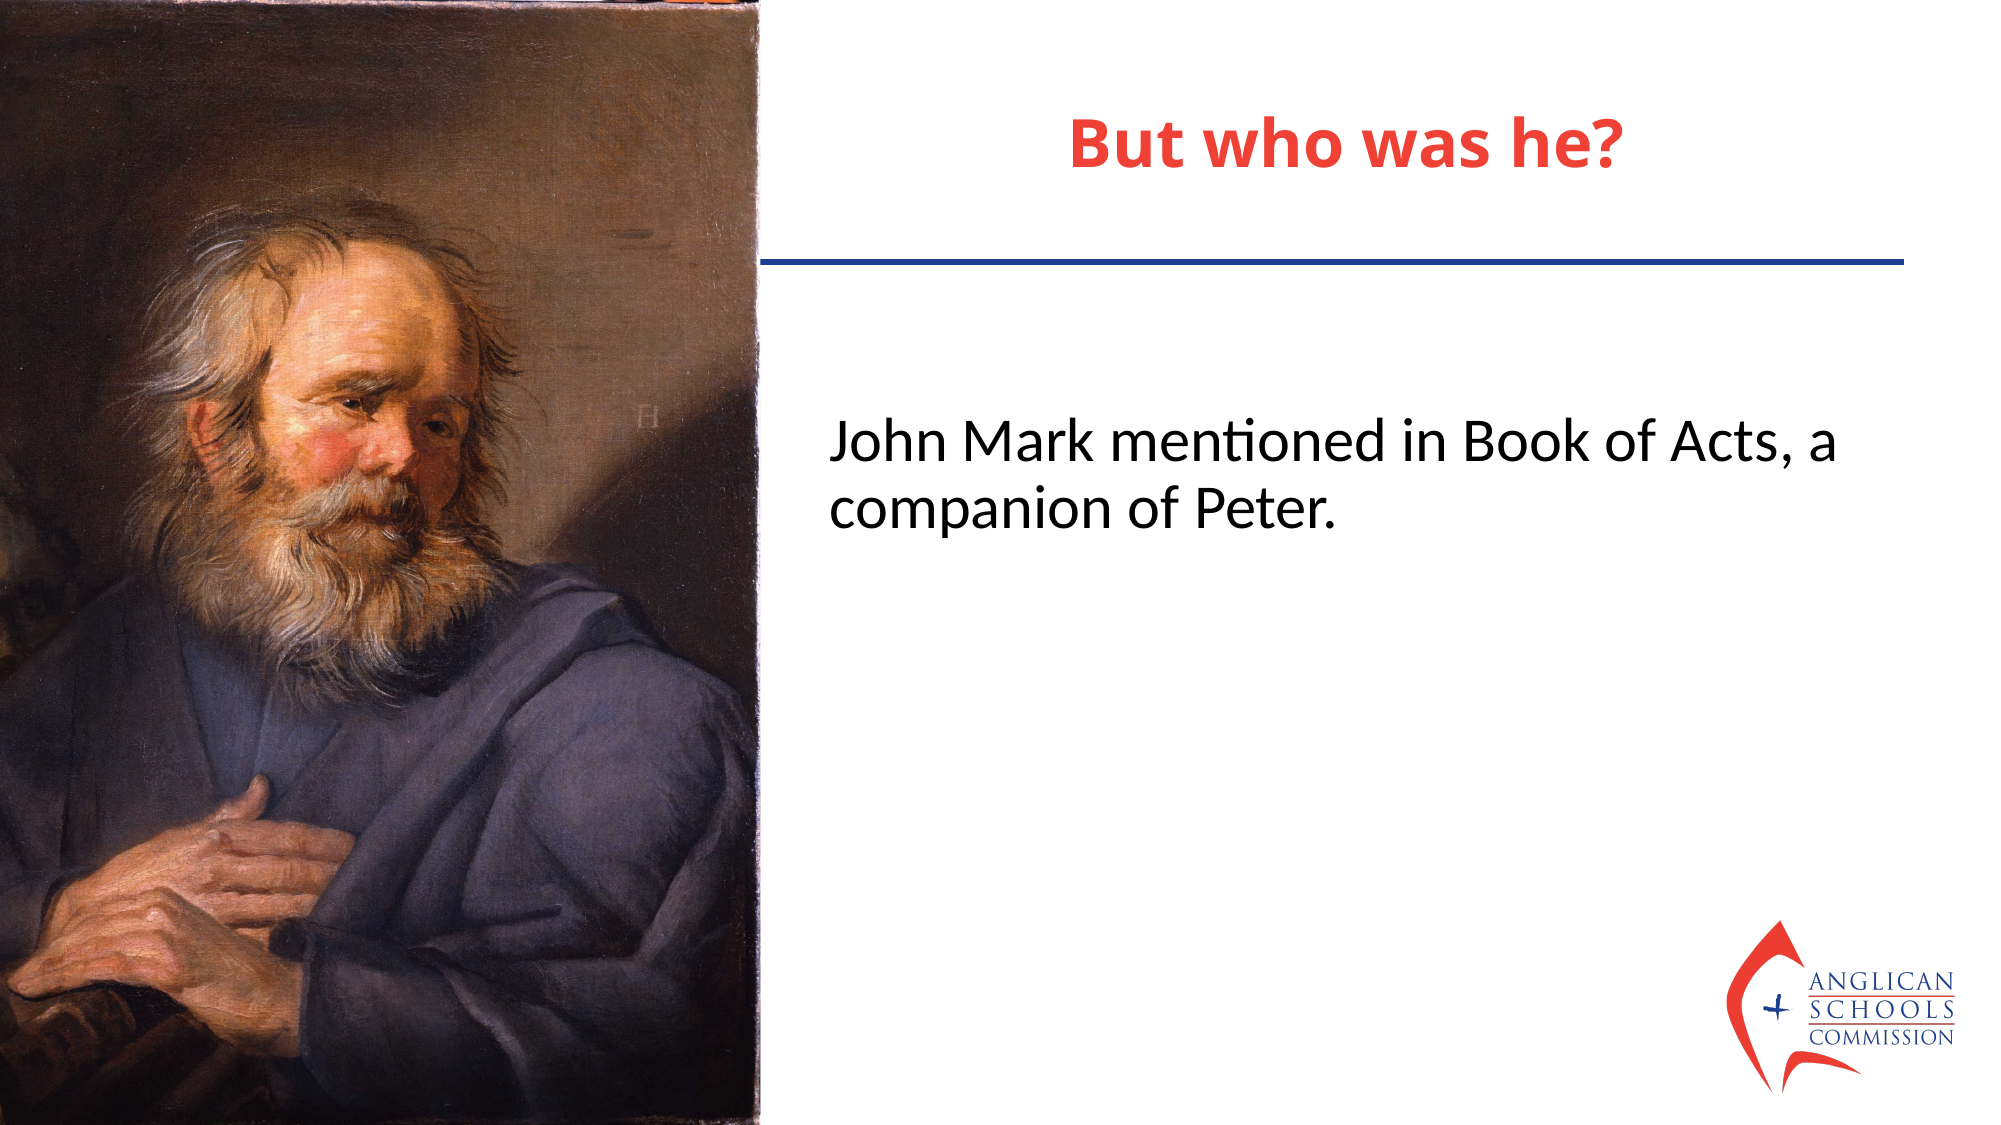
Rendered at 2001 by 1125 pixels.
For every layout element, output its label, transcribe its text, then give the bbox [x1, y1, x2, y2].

picture [0, 0, 1500, 1125]
title But who was he? [814, 0, 1895, 189]
list John Mark mentioned in Book of Acts, a companion of Peter. [814, 399, 1895, 1085]
